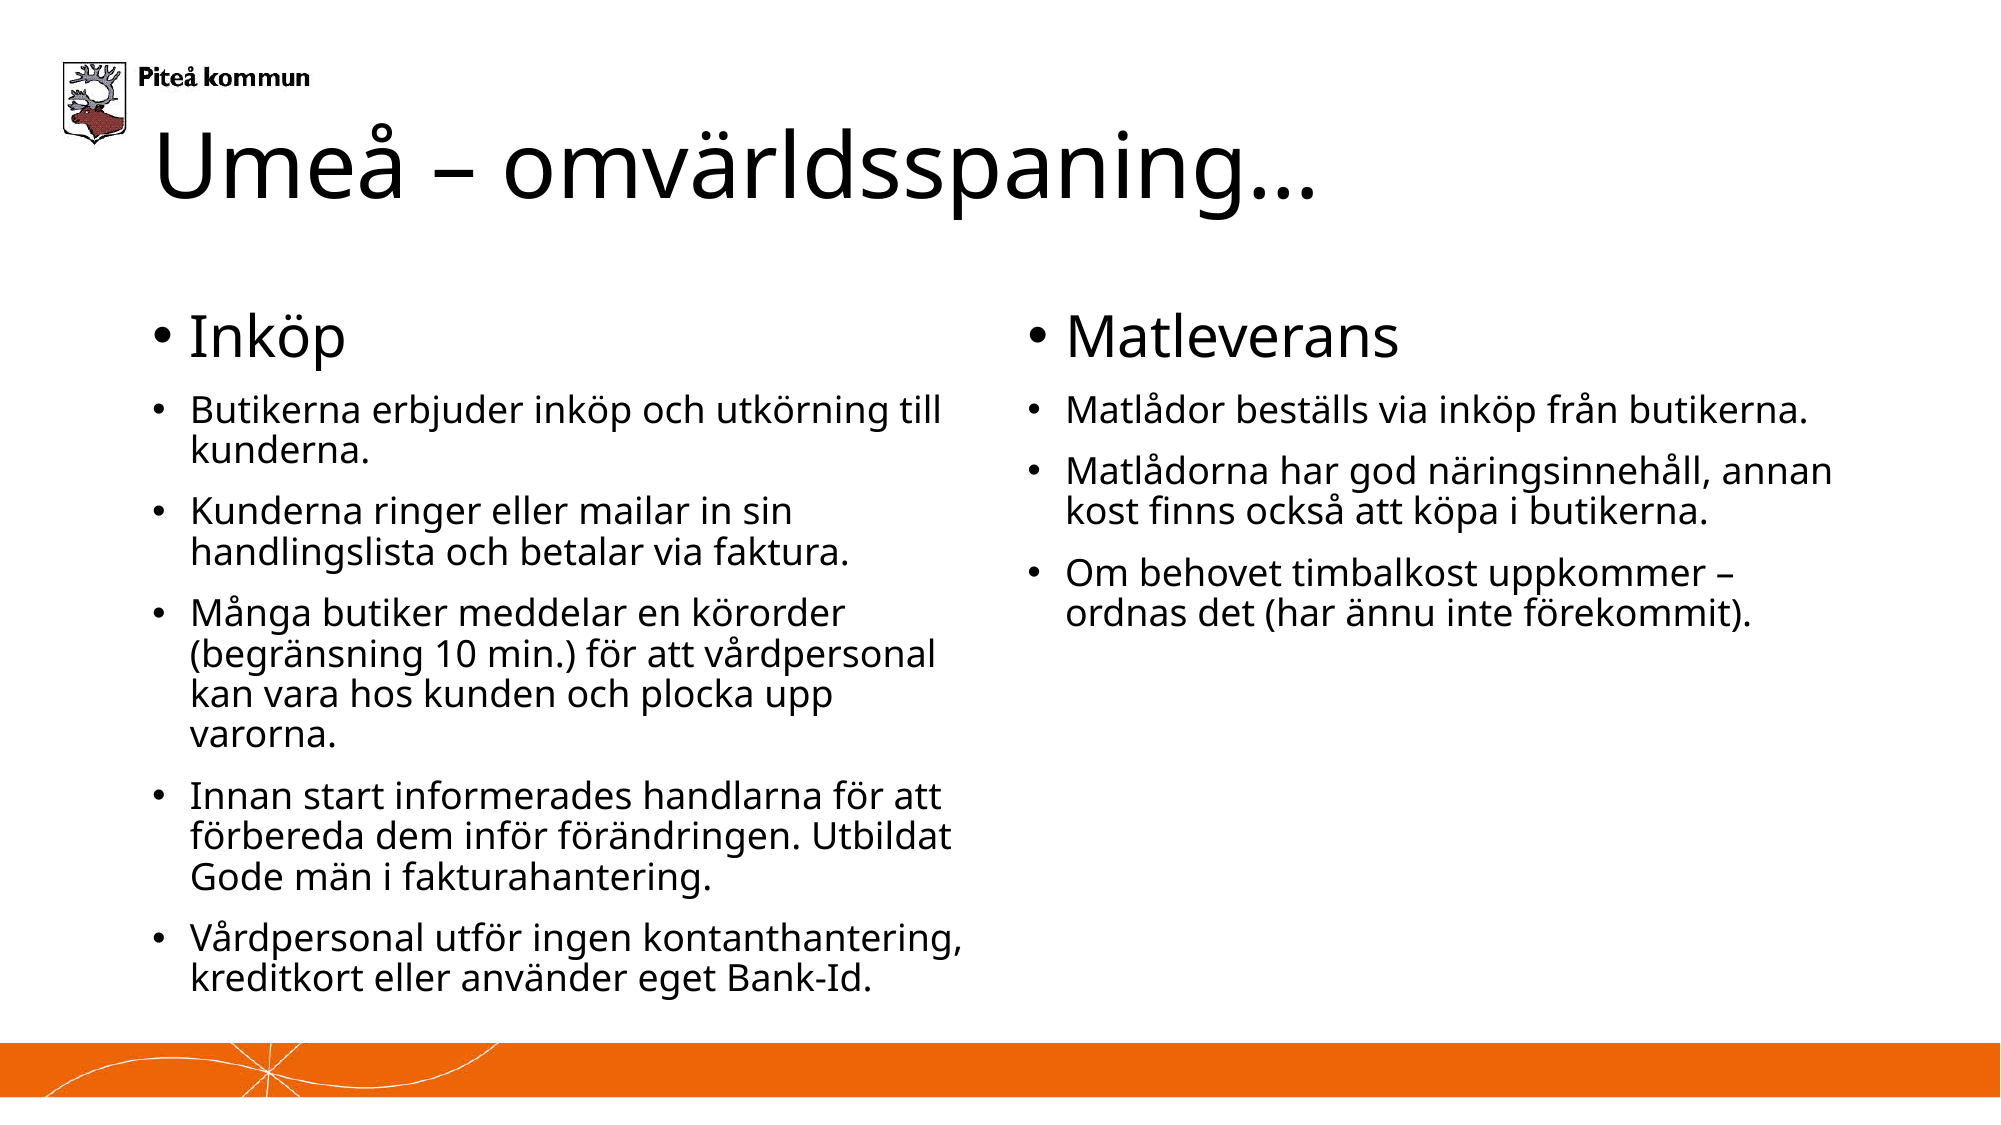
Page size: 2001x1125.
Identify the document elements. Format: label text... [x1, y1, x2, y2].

list Matleverans Matlådor beställs via inköp från butikerna. Matlådorna har god näringsinnehåll, annan kost finns också att köpa i butikerna. Om behovet timbalkost uppkommer – ordnas det (har ännu inte förekommit). [1012, 299, 1863, 1014]
list Inköp Butikerna erbjuder inköp och utkörning till kunderna. Kunderna ringer eller mailar in sin handlingslista och betalar via faktura. Många butiker meddelar en körorder (begränsning 10 min.) för att vårdpersonal kan vara hos kunden och plocka upp varorna. Innan start informerades handlarna för att förbereda dem inför förändringen. Utbildat Gode män i fakturahantering. Vårdpersonal utför ingen kontanthantering, kreditkort eller använder eget Bank-Id. [137, 299, 988, 1014]
title Umeå – omvärldsspaning… [137, 59, 1863, 278]
picture [0, 0, 2000, 1125]
